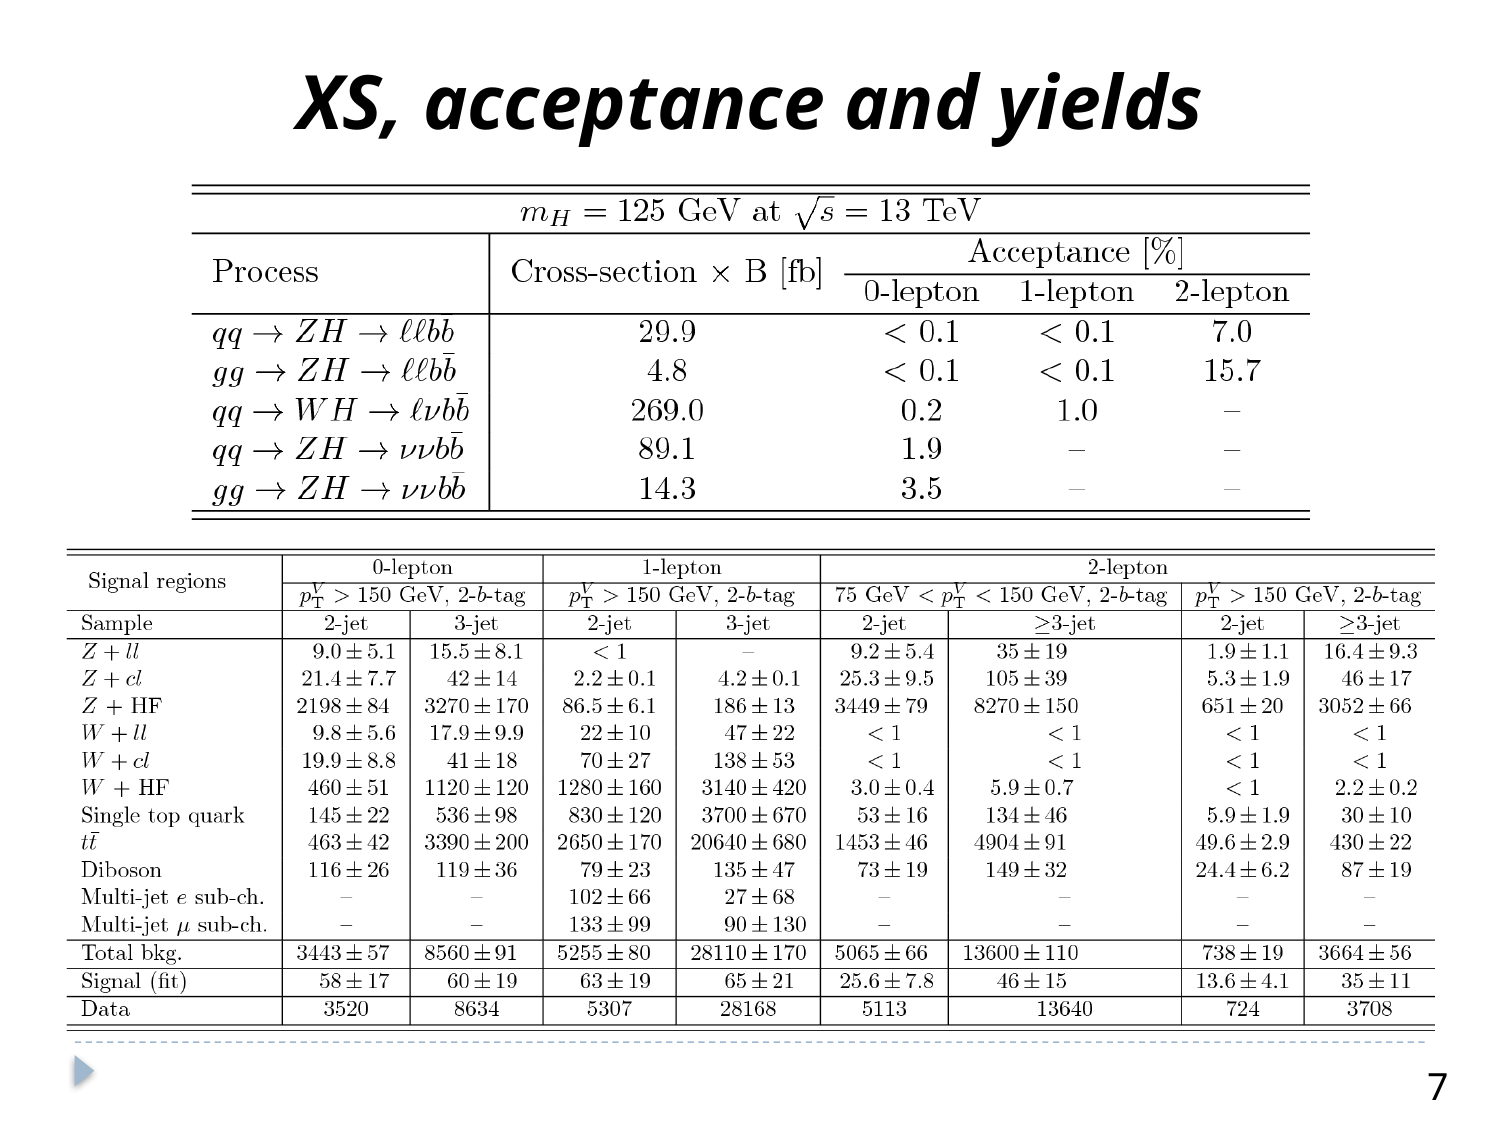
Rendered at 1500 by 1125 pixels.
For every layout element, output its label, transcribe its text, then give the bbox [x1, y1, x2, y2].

text_box 7 [1412, 1055, 1491, 1116]
picture [62, 545, 1439, 1034]
picture [186, 179, 1314, 524]
text_box XS, acceptance and yields [63, 62, 1438, 138]
